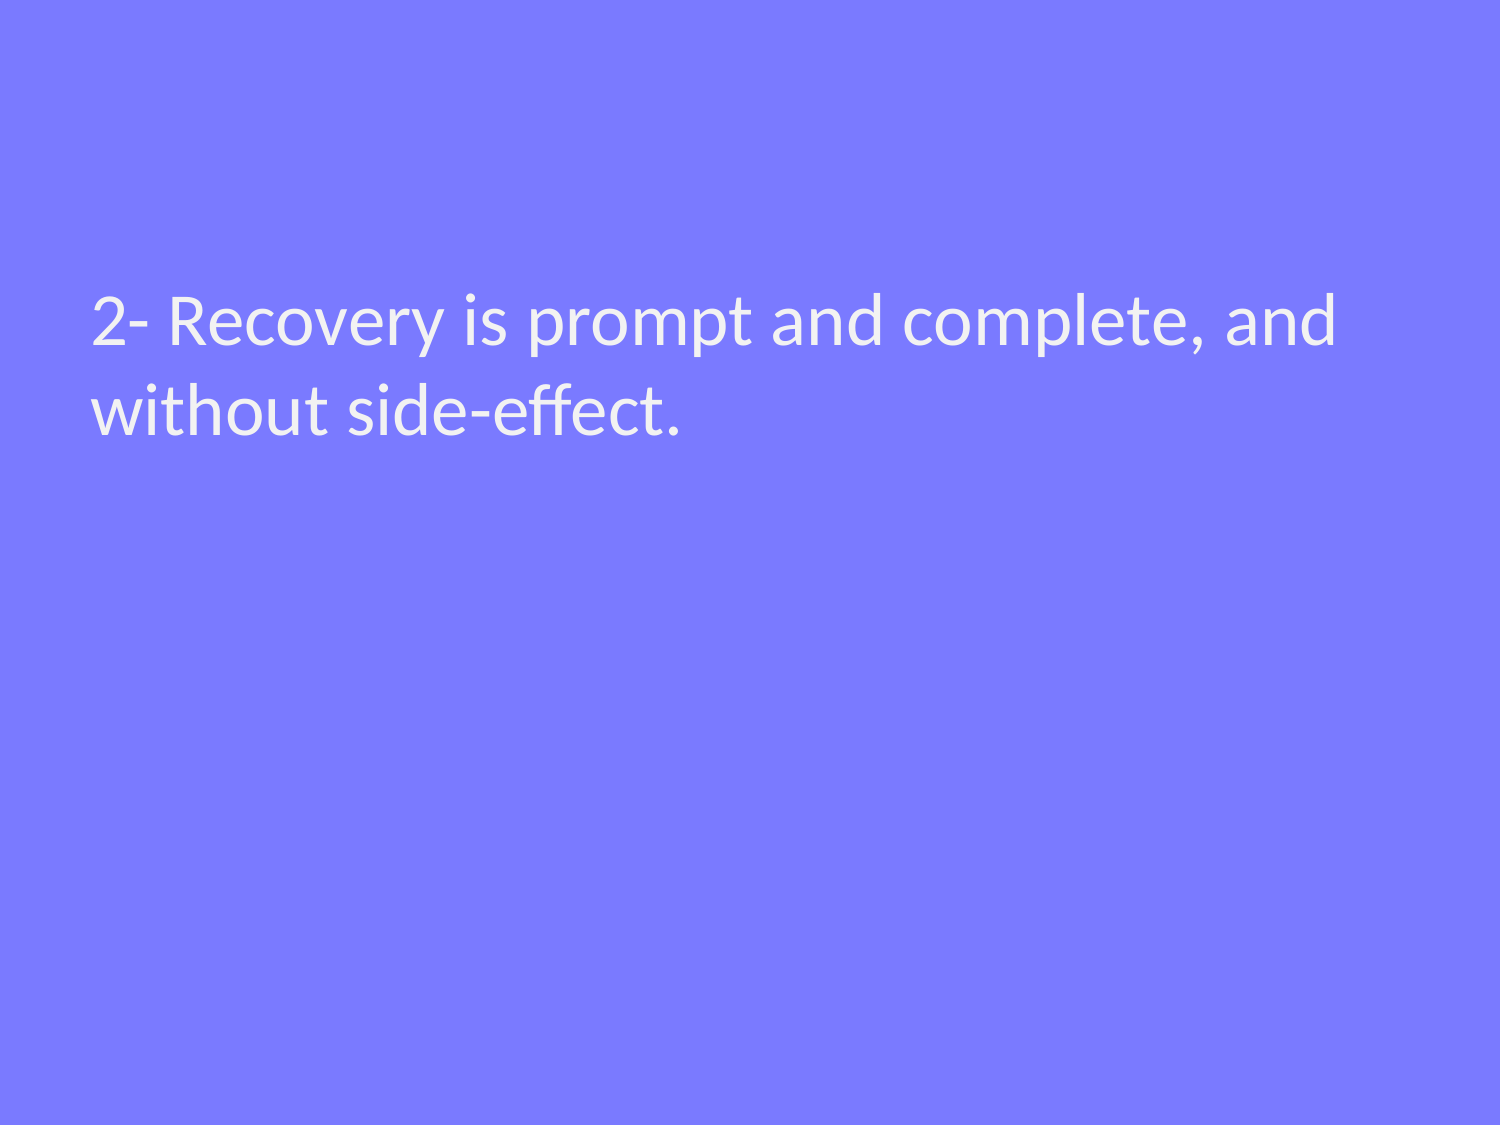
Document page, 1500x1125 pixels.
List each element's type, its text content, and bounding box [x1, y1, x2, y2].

list 2- Recovery is prompt and complete, and without side-effect. [75, 262, 1425, 1005]
